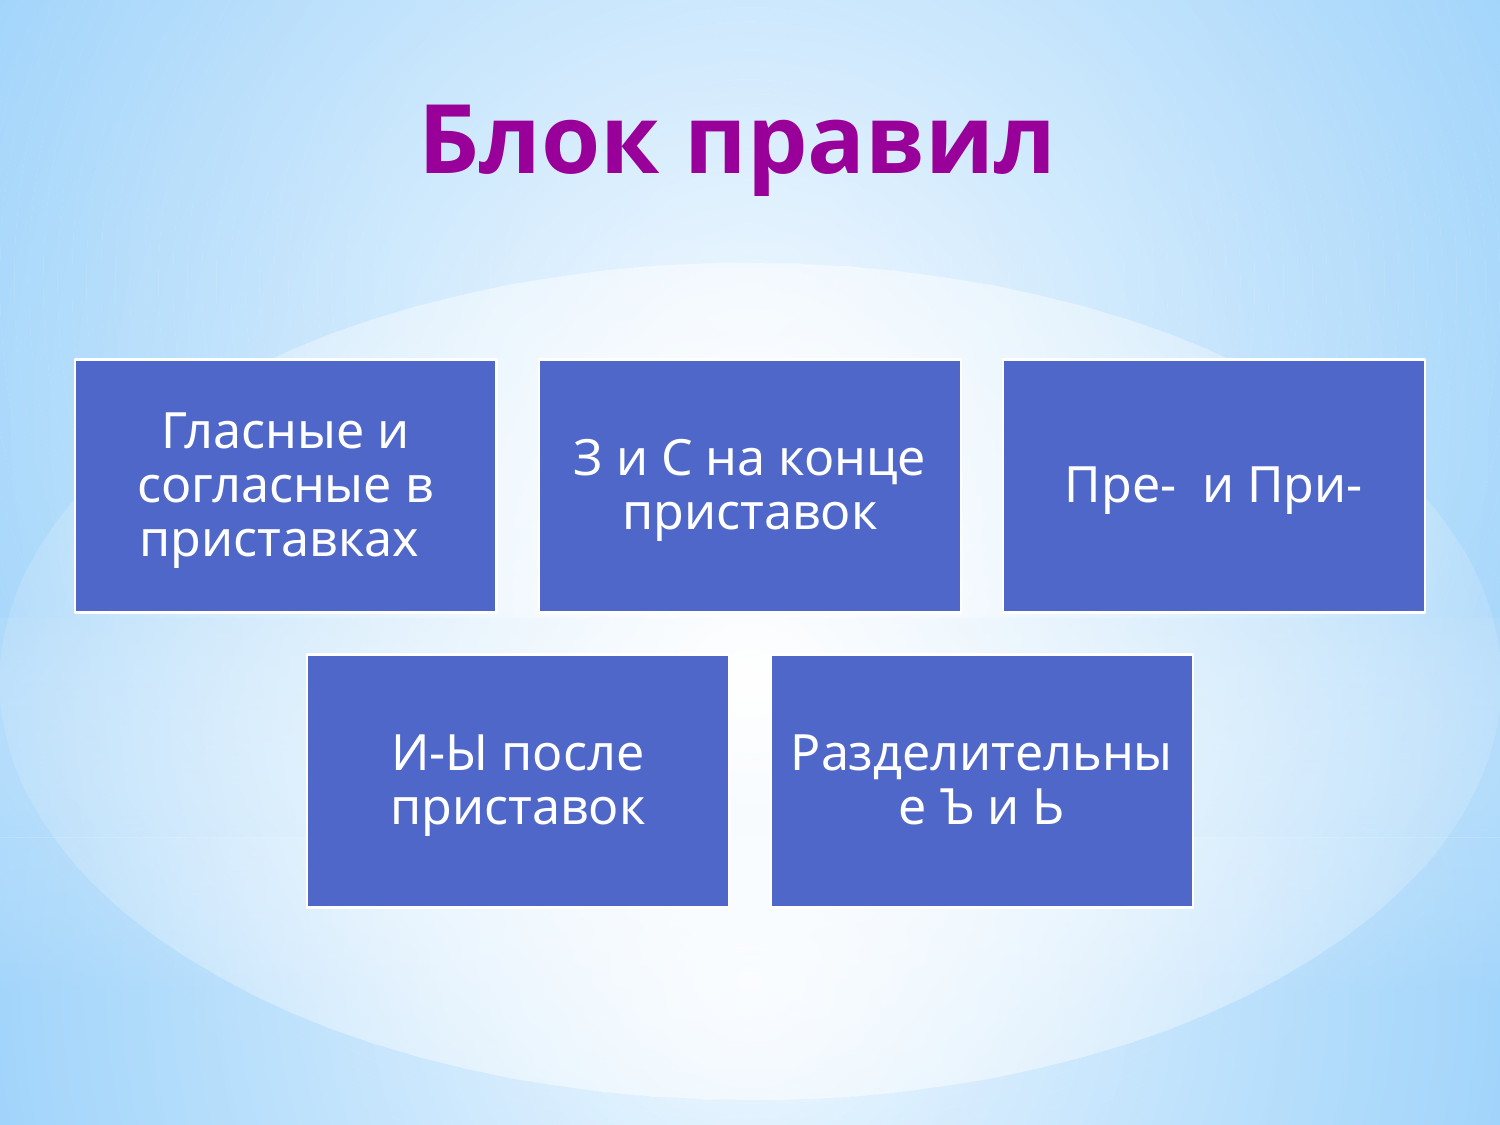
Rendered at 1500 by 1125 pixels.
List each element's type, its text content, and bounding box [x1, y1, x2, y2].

title Блок правил [75, 70, 1425, 211]
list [74, 262, 1426, 1006]
